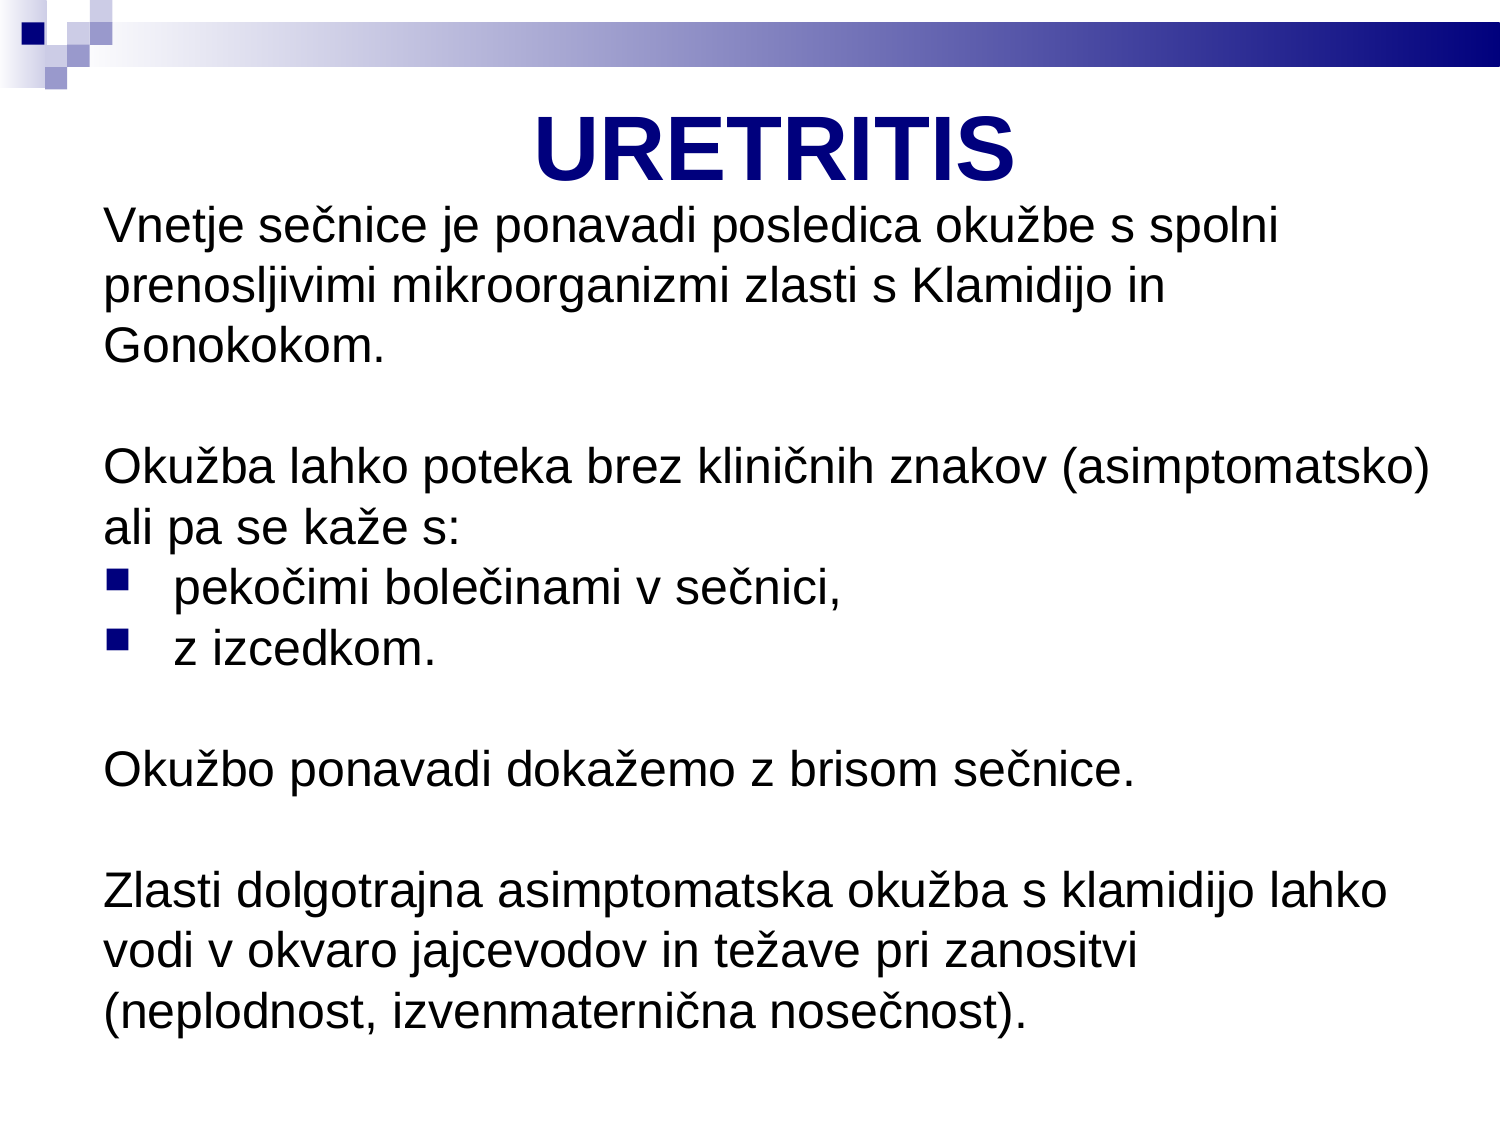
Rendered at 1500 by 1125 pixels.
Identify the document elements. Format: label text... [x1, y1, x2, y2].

text_box Vnetje sečnice je ponavadi posledica okužbe s spolni prenosljivimi mikroorganizmi zlasti s Klamidijo in Gonokokom. Okužba lahko poteka brez kliničnih znakov (asimptomatsko) ali pa se kaže s: pekočimi bolečinami v sečnici, z izcedkom. Okužbo ponavadi dokažemo z brisom sečnice. Zlasti dolgotrajna asimptomatska okužba s klamidijo lahko vodi v okvaro jajcevodov in težave pri zanositvi (neplodnost, izvenmaternična nosečnost). [88, 196, 1459, 1094]
text_box URETRITIS [100, 30, 1451, 196]
